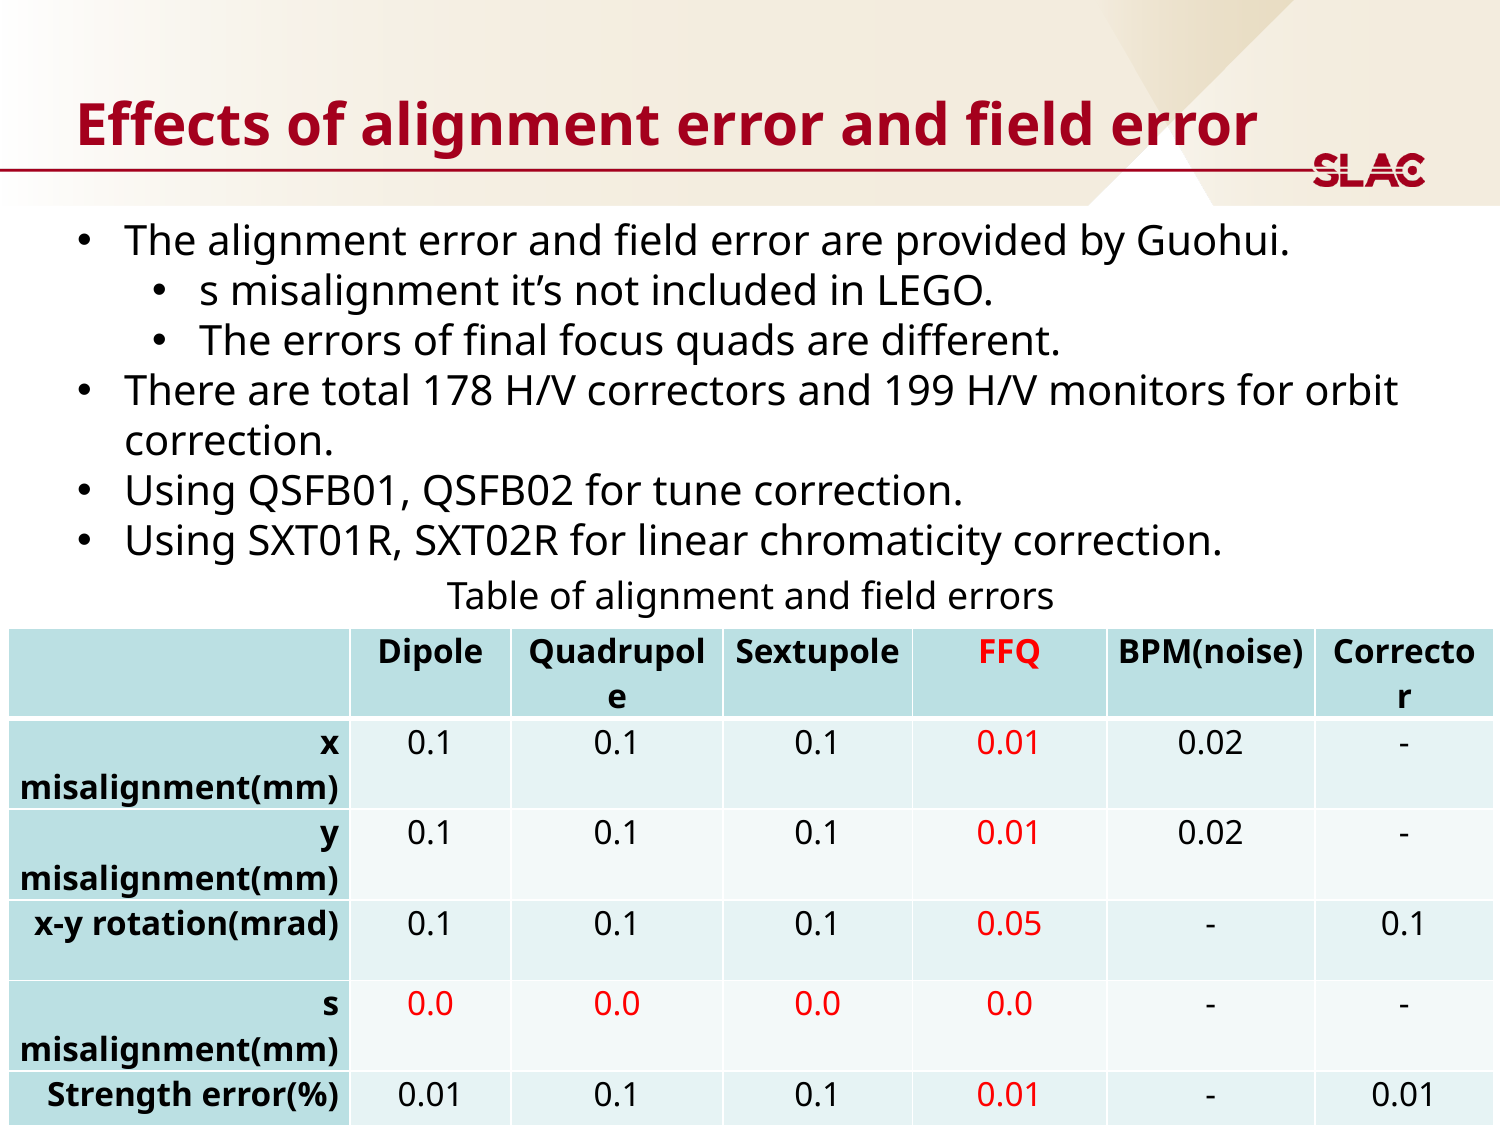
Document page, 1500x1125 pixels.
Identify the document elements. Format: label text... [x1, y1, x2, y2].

table_cell - [1316, 810, 1493, 899]
table_cell 0.05 [913, 901, 1106, 980]
table_cell 0.0 [913, 981, 1106, 1070]
table_cell - [1316, 981, 1493, 1070]
table_header BPM(noise) [1108, 629, 1314, 716]
table_header FFQ [913, 629, 1106, 716]
table_cell 0.1 [351, 721, 510, 808]
table_cell 0.1 [724, 901, 912, 980]
table_cell 0.1 [1316, 901, 1493, 980]
text_box The alignment error and field error are provided by Guohui. s misalignment it’s not included in LEGO. The errors of final focus quads are different. There are total 178 H/V correctors and 199 H/V monitors for orbit correction. Using QSFB01, QSFB02 for tune correction. Using SXT01R, SXT02R for linear chromaticity correction. [62, 206, 1425, 572]
table_cell 0.1 [724, 721, 912, 808]
table_cell 0.01 [913, 810, 1106, 899]
table_cell - [1108, 981, 1314, 1070]
title Effects of alignment error and field error [75, 7, 1425, 158]
table_cell - [1316, 721, 1493, 808]
table_cell 0.1 [512, 1072, 722, 1125]
table_header Quadrupole [512, 629, 722, 716]
table_cell 0.02 [1108, 721, 1314, 808]
table_cell 0.0 [724, 981, 912, 1070]
table_cell s misalignment(mm) [9, 981, 349, 1070]
text_box Table of alignment and field errors [432, 564, 1071, 625]
table_cell 0.1 [512, 810, 722, 899]
table_cell 0.1 [512, 721, 722, 808]
table_cell x misalignment(mm) [9, 721, 349, 808]
picture [0, 0, 1500, 206]
table_cell 0.1 [724, 810, 912, 899]
table_cell 0.01 [913, 1072, 1106, 1125]
table_cell - [1108, 1072, 1314, 1125]
table_cell 0.01 [1316, 1072, 1493, 1125]
table_cell 0.01 [351, 1072, 510, 1125]
table_cell 0.1 [351, 901, 510, 980]
table_cell 0.1 [351, 810, 510, 899]
table_cell 0.02 [1108, 810, 1314, 899]
table_cell Strength error(%) [9, 1072, 349, 1125]
table_header [9, 629, 349, 716]
table_cell - [1108, 901, 1314, 980]
table_cell 0.1 [512, 901, 722, 980]
table_header Corrector [1316, 629, 1493, 716]
table_cell 0.1 [724, 1072, 912, 1125]
table_cell 0.0 [351, 981, 510, 1070]
table_cell x-y rotation(mrad) [9, 901, 349, 980]
table_header Sextupole [724, 629, 912, 716]
table_cell 0.01 [913, 721, 1106, 808]
table_cell 0.0 [512, 981, 722, 1070]
table_header Dipole [351, 629, 510, 716]
table_cell y misalignment(mm) [9, 810, 349, 899]
